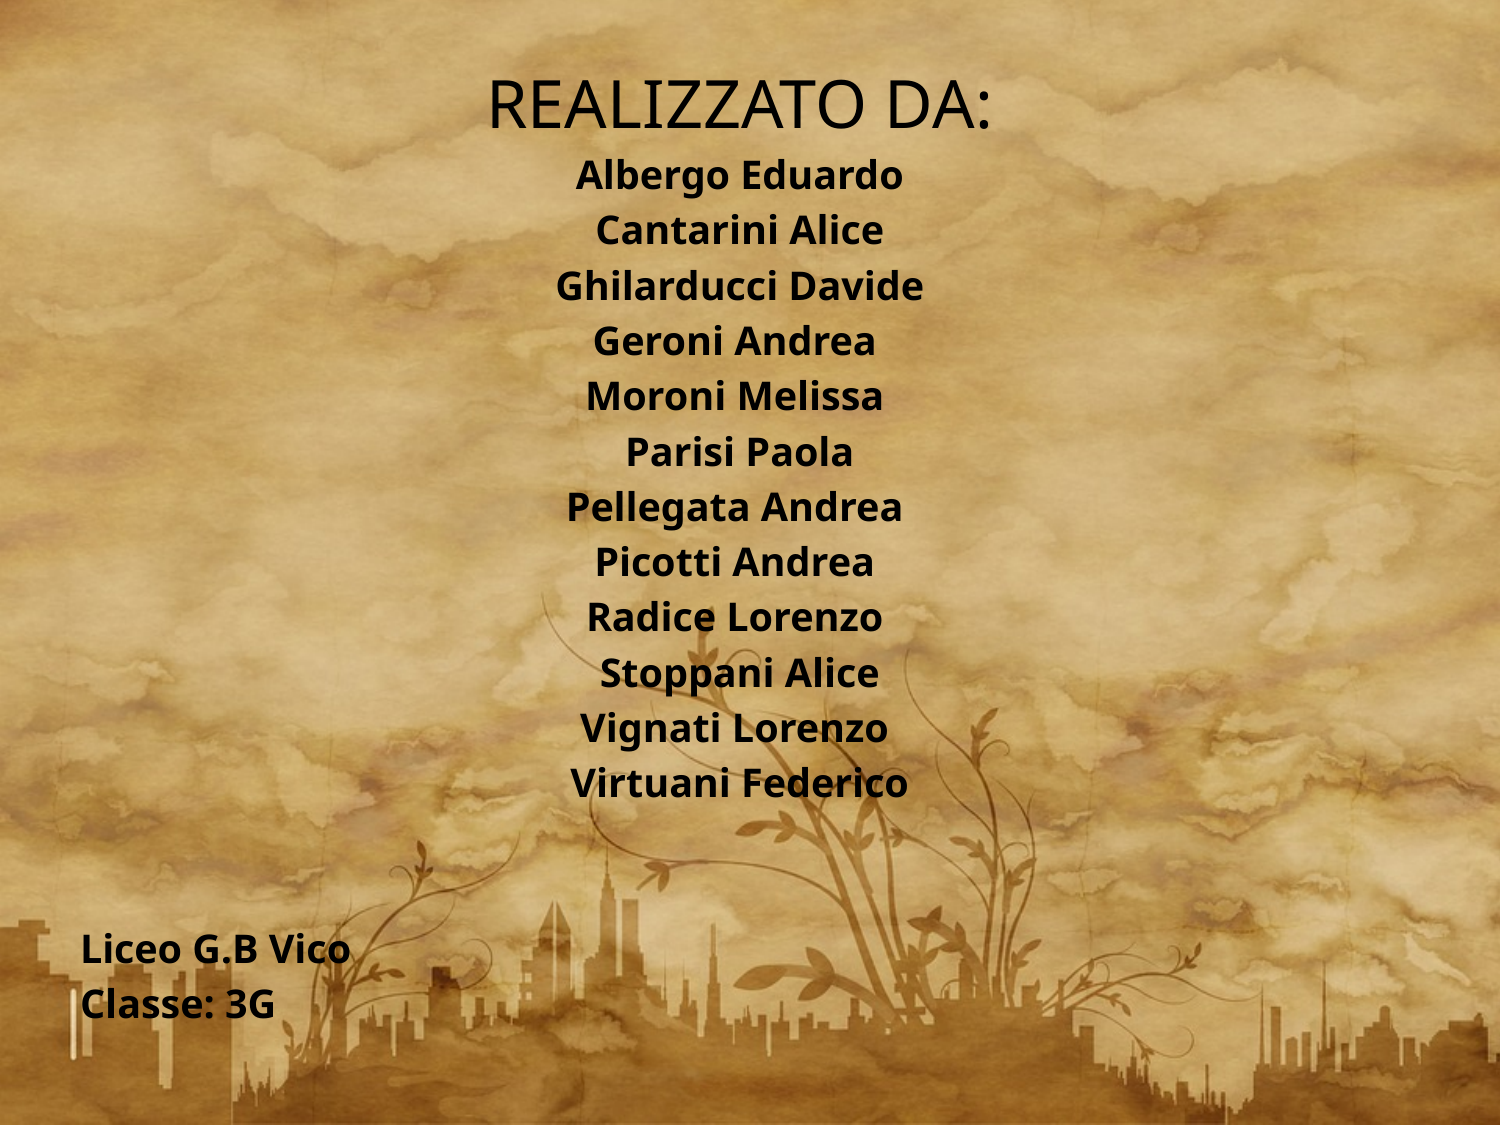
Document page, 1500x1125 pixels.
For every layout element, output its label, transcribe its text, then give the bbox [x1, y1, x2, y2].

list REALIZZATO DA: Albergo Eduardo Cantarini Alice Ghilarducci Davide Geroni Andrea Moroni Melissa Parisi Paola Pellegata Andrea Picotti Andrea Radice Lorenzo Stoppani Alice Vignati Lorenzo Virtuani Federico Liceo G.B Vico Classe: 3G [64, 54, 1415, 1094]
picture [0, 0, 1500, 1125]
